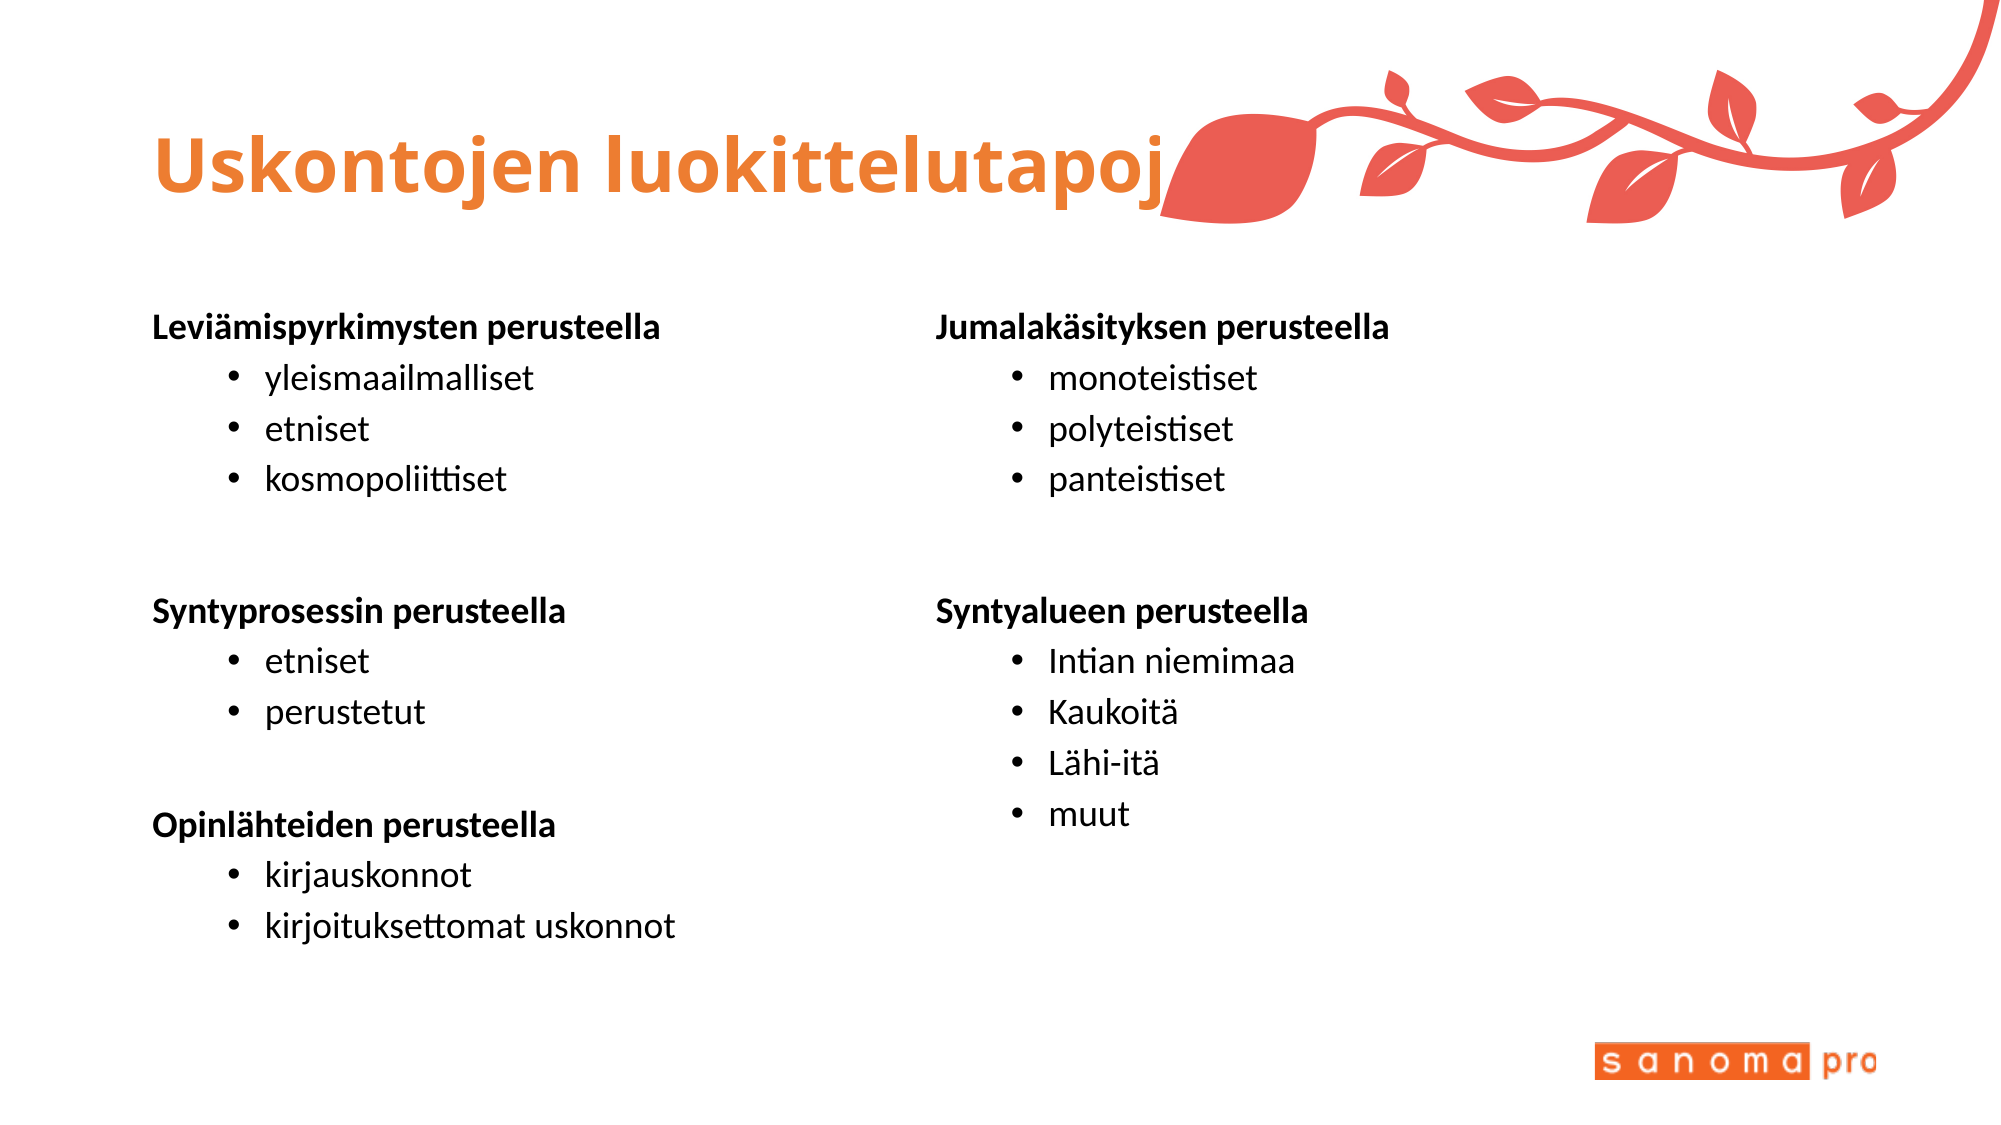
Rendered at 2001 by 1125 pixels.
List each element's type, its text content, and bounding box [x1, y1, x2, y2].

picture [1594, 1041, 1877, 1080]
list Jumalakäsityksen perusteella monoteistiset polyteistiset panteistiset Syntyalueen perusteella Intian niemimaa Kaukoitä Lähi-itä muut [920, 299, 1532, 1014]
title Uskontojen luokittelutapoja [137, 59, 1863, 278]
list Leviämispyrkimysten perusteella yleismaailmalliset etniset kosmopoliittiset Syntyprosessin perusteella etniset perustetut Opinlähteiden perusteella kirjauskonnot kirjoituksettomat uskonnot [137, 299, 920, 1014]
picture [1160, 0, 2000, 236]
slide_number [1412, 1042, 1863, 1103]
